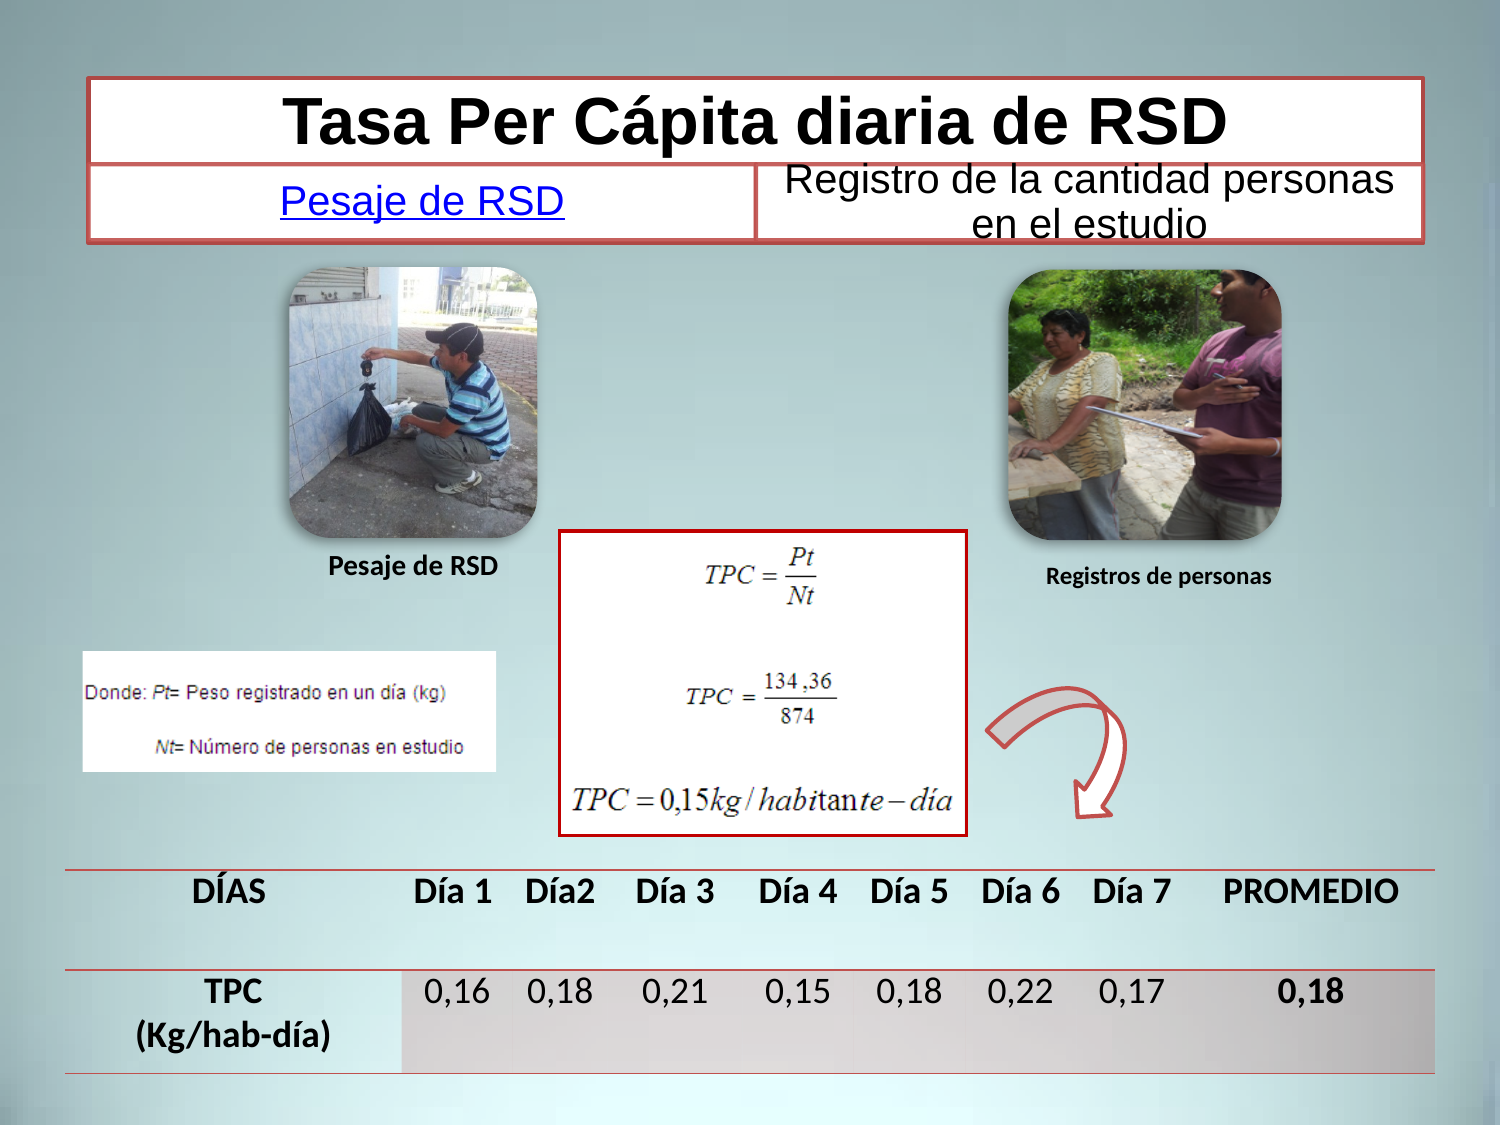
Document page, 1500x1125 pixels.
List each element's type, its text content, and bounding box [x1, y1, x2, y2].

picture [288, 266, 538, 539]
table_header Día 1 [402, 871, 513, 969]
table_cell 0,15 [743, 971, 854, 1073]
text_box [984, 686, 1127, 820]
picture [560, 532, 965, 835]
table_cell 0,18 [854, 971, 965, 1073]
table_cell 0,21 [0, 75, 1500, 1125]
text_box Registros de personas [1031, 552, 1287, 598]
table_header Día 7 [1076, 871, 1187, 969]
table_header Día 3 [608, 871, 743, 969]
picture [1008, 269, 1282, 541]
table_header DÍAS [65, 871, 402, 969]
table_header Día 4 [743, 871, 854, 969]
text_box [88, 77, 1424, 244]
table_cell 0,22 [965, 971, 1076, 1073]
table_cell 0,18 [513, 971, 608, 1073]
table_cell 0,17 [1076, 971, 1187, 1073]
table_header Día2 [513, 871, 608, 969]
text_box [0, 0, 1500, 75]
table_header Día 6 [965, 871, 1076, 969]
table_header Día 5 [854, 871, 965, 969]
text_box Pesaje de RSD [313, 547, 514, 589]
table_cell TPC (Kg/hab-día) [65, 971, 402, 1073]
picture [82, 650, 497, 772]
table_cell 0,16 [402, 971, 513, 1073]
table_header PROMEDIO [1187, 871, 1435, 969]
table_cell 0,18 [1187, 971, 1435, 1073]
